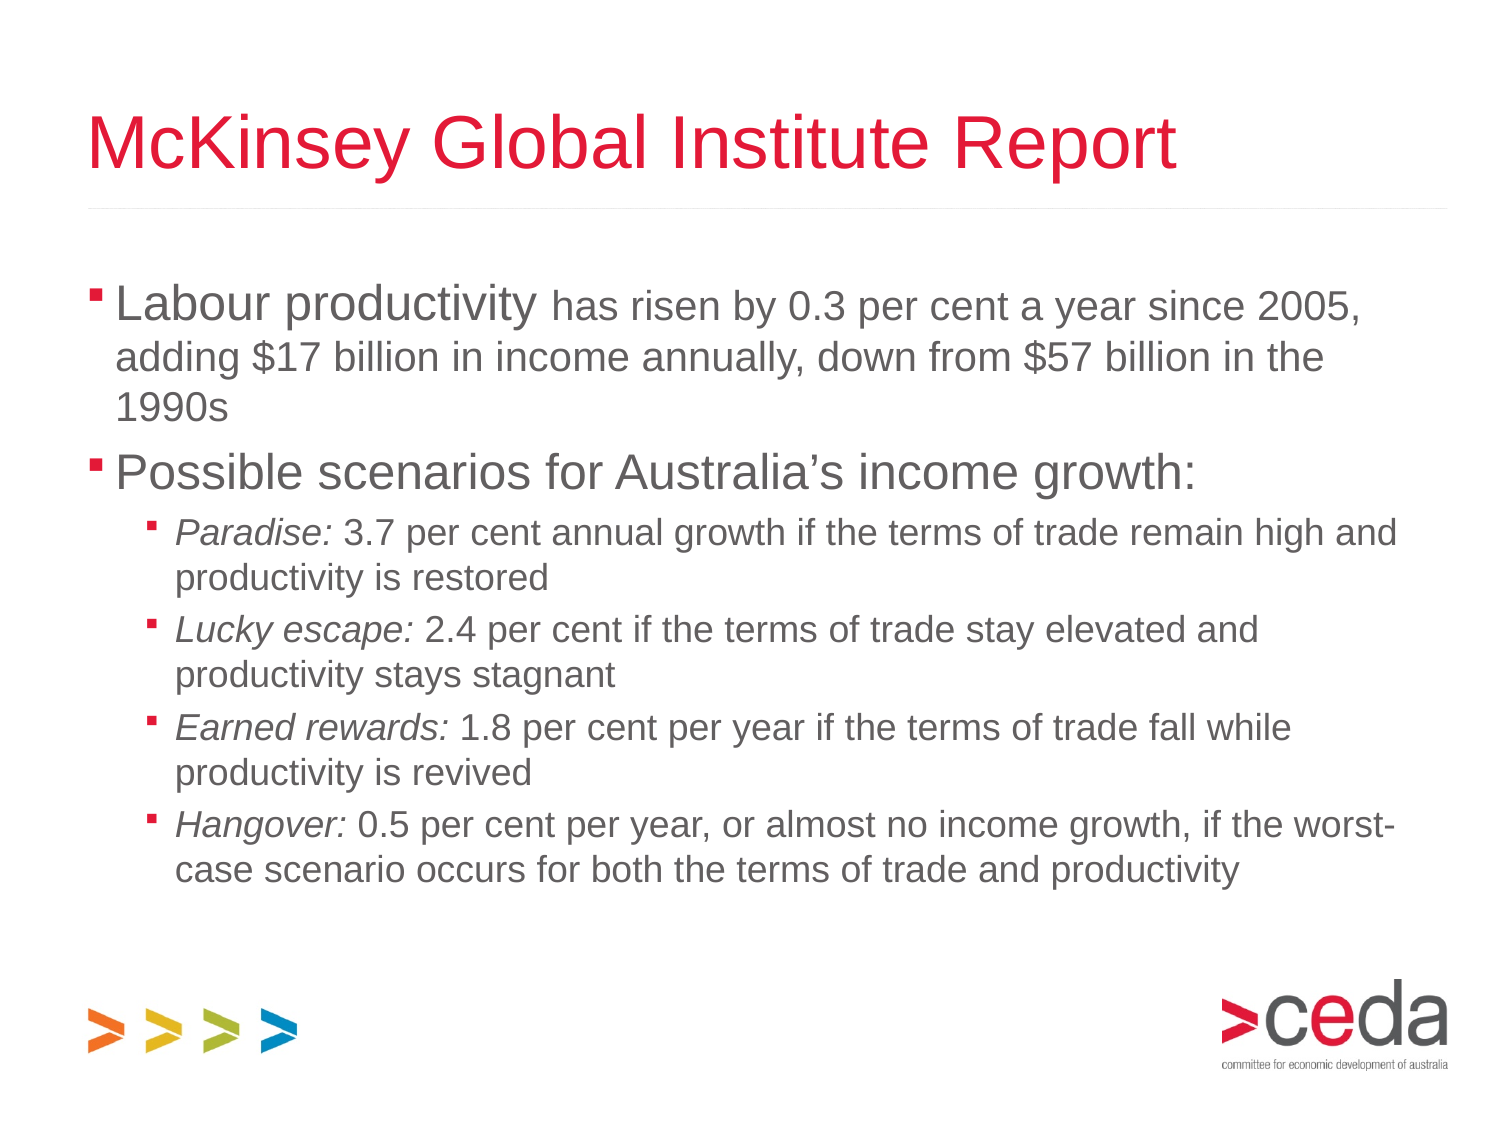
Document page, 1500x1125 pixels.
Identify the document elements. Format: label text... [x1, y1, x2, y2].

title McKinsey Global Institute Report [71, 44, 1448, 233]
picture [57, 999, 306, 1059]
picture [1222, 979, 1448, 1071]
list Labour productivity has risen by 0.3 per cent a year since 2005, adding $17 billion in income annually, down from $57 billion in the 1990s Possible scenarios for Australia’s income growth: Paradise: 3.7 per cent annual growth if the terms of trade remain high and productivity is restored Lucky escape: 2.4 per cent if the terms of trade stay elevated and productivity stays stagnant Earned rewards: 1.8 per cent per year if the terms of trade fall while productivity is revived Hangover: 0.5 per cent per year, or almost no income growth, if the worst-case scenario occurs for both the terms of trade and productivity [71, 262, 1448, 970]
